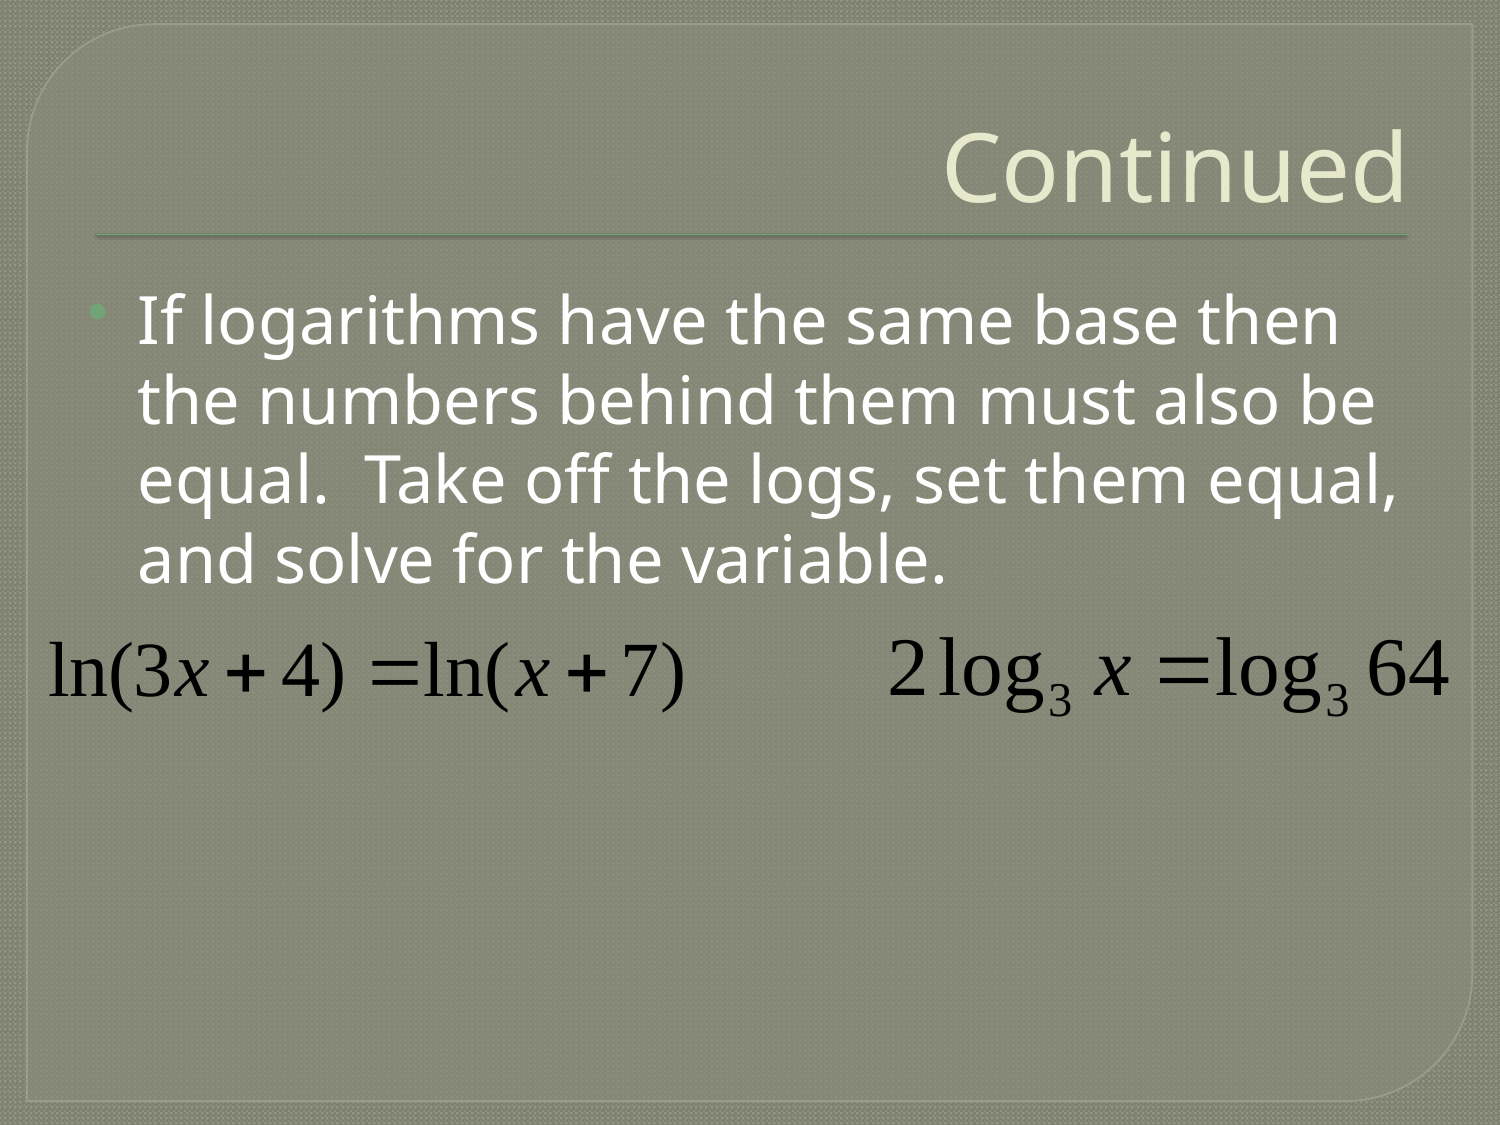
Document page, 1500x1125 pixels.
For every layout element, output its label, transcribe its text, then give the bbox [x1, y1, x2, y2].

title Continued [75, 41, 1425, 230]
list If logarithms have the same base then the numbers behind them must also be equal. Take off the logs, set them equal, and solve for the variable. [75, 270, 1425, 1013]
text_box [37, 624, 702, 730]
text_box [874, 612, 1466, 738]
